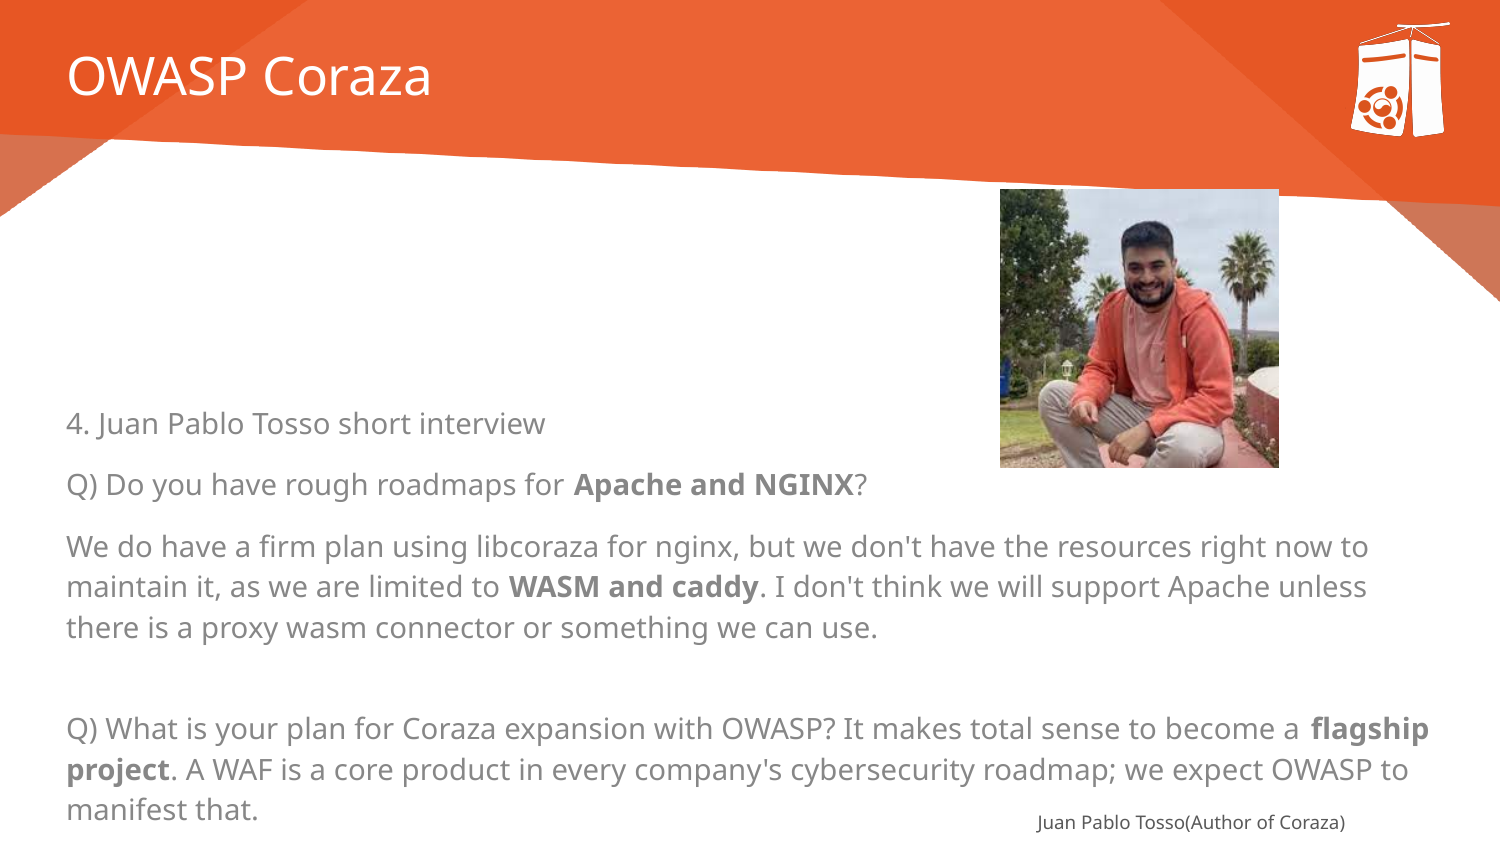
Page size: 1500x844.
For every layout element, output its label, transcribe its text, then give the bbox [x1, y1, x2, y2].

list 4. Juan Pablo Tosso short interview Q) Do you have rough roadmaps for Apache and NGINX? We do have a firm plan using libcoraza for nginx, but we don't have the resources right now to maintain it, as we are limited to WASM and caddy. I don't think we will support Apache unless there is a proxy wasm connector or something we can use. Q) What is your plan for Coraza expansion with OWASP? It makes total sense to become a flagship project. A WAF is a core product in every company's cybersecurity roadmap; we expect OWASP to manifest that. [51, 384, 1449, 844]
title OWASP Coraza [51, 26, 1449, 121]
picture [0, 0, 1500, 844]
text_box Juan Pablo Tosso(Author of Coraza) [1022, 803, 1500, 841]
